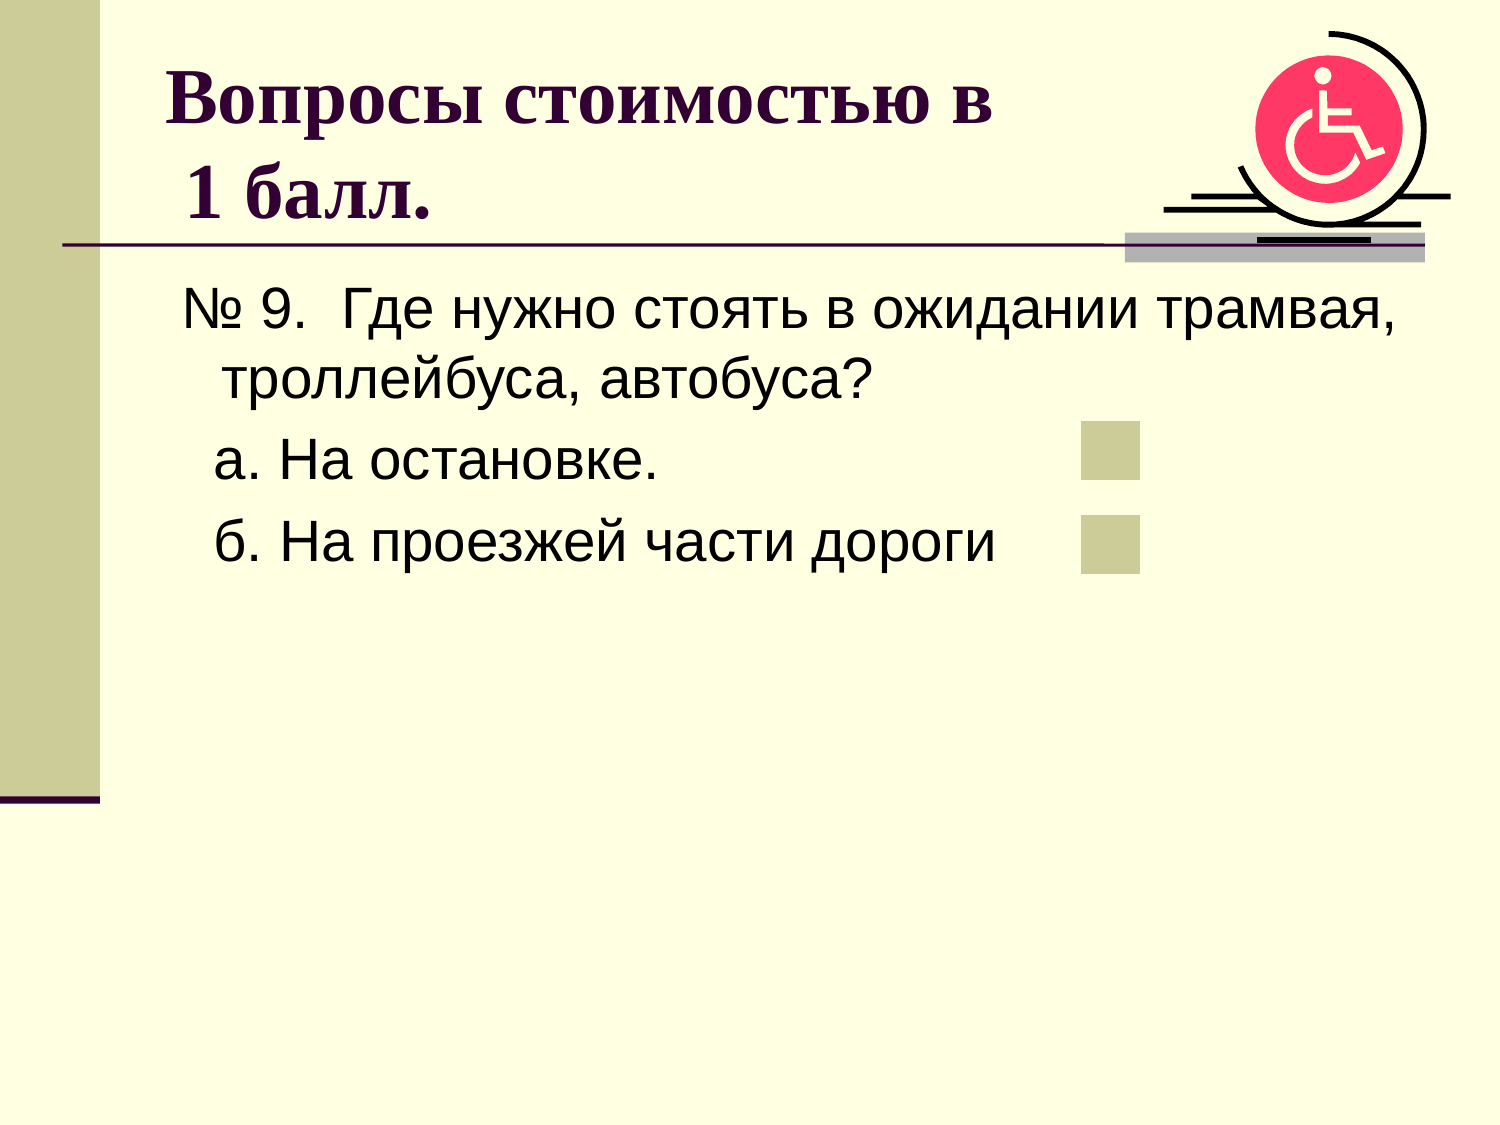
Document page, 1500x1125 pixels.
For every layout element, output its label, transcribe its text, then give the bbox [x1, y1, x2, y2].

picture [1163, 30, 1451, 244]
title Вопросы стоимостью в 1 балл. [149, 45, 1158, 234]
text_box [1080, 420, 1140, 480]
text_box [1080, 515, 1140, 575]
list № 9. Где нужно стоять в ожидании трамвая, троллейбуса, автобуса? а. На остановке. б. На проезжей части дороги [149, 262, 1426, 1006]
